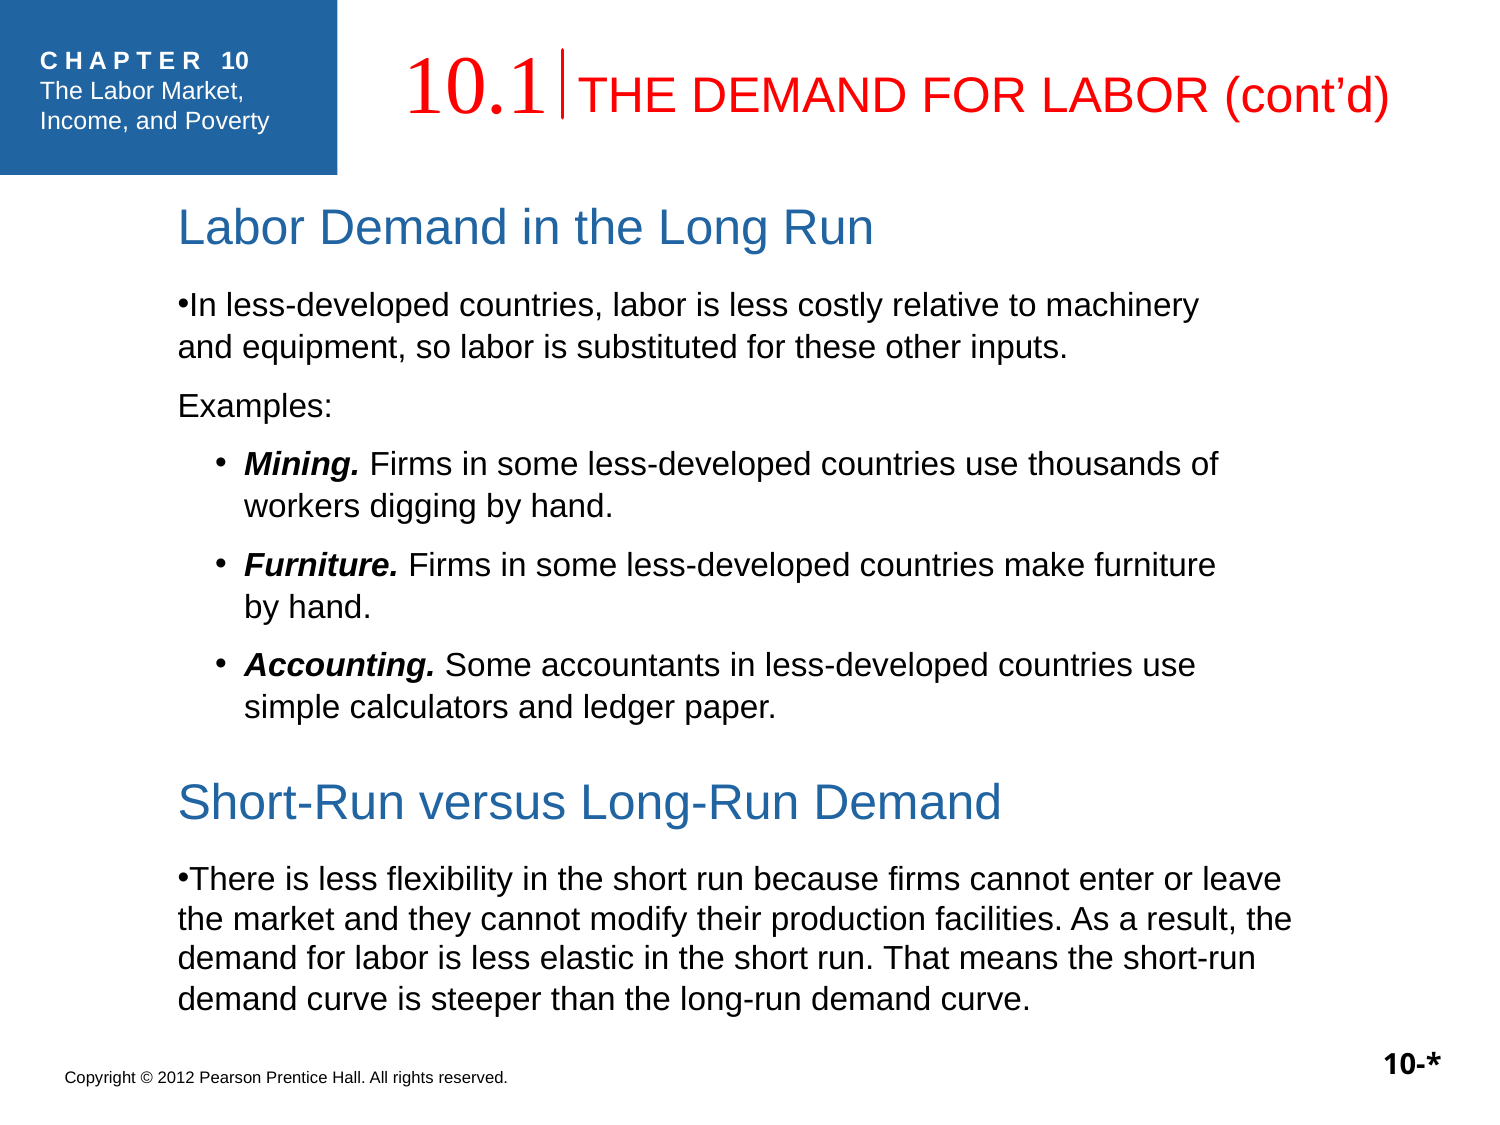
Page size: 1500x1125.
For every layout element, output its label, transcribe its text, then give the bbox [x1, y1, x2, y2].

text_box In less-developed countries, labor is less costly relative to machinery and equipment, so labor is substituted for these other inputs. Examples: Mining. Firms in some less-developed countries use thousands of workers digging by hand. Furniture. Firms in some less-developed countries make furniture by hand. Accounting. Some accountants in less-developed countries use simple calculators and ledger paper. [162, 274, 1275, 750]
text_box Labor Demand in the Long Run [162, 186, 1438, 275]
text_box Short-Run versus Long-Run Demand [162, 761, 1438, 850]
text_box There is less flexibility in the short run because firms cannot enter or leave the market and they cannot modify their production facilities. As a result, the demand for labor is less elastic in the short run. That means the short-run demand curve is steeper than the long-run demand curve. [162, 849, 1350, 1025]
text_box 10.1 [388, 22, 562, 138]
text_box THE DEMAND FOR LABOR (cont’d) [562, 12, 1500, 138]
